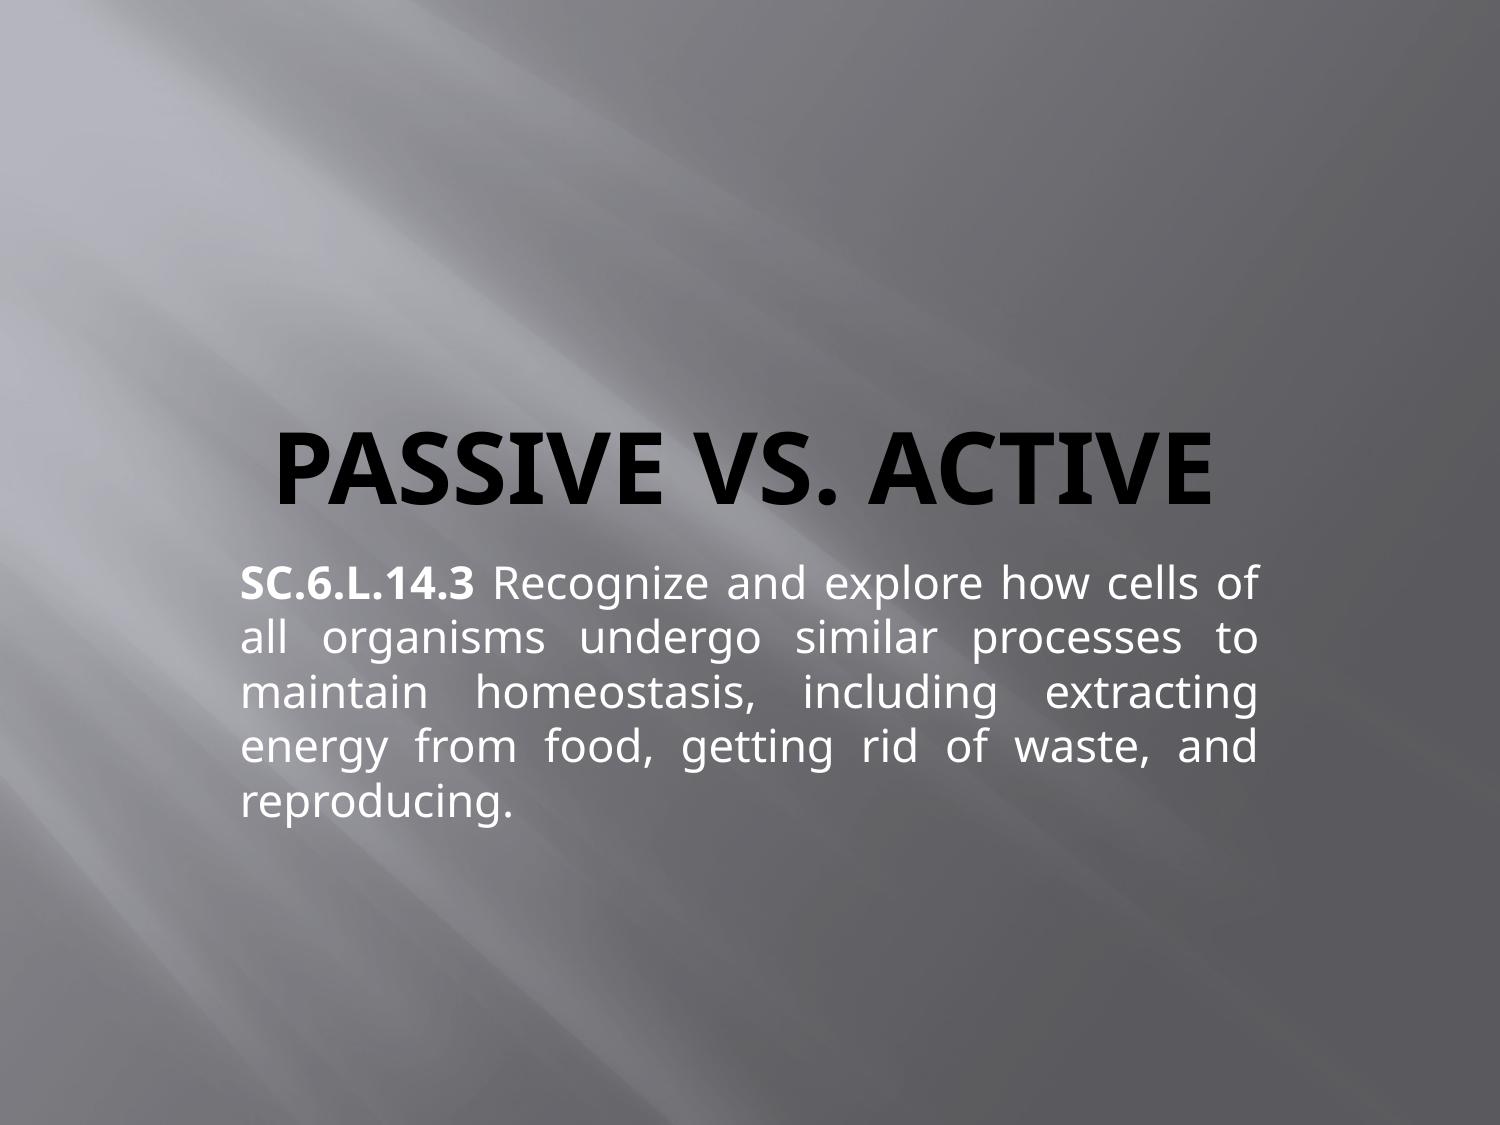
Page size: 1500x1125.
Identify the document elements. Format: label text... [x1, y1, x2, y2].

title Passive VS. Active [69, 224, 1420, 525]
subtitle SC.6.L.14.3 Recognize and explore how cells of all organisms undergo similar processes to maintain homeostasis, including extracting energy from food, getting rid of waste, and reproducing. [225, 546, 1275, 834]
